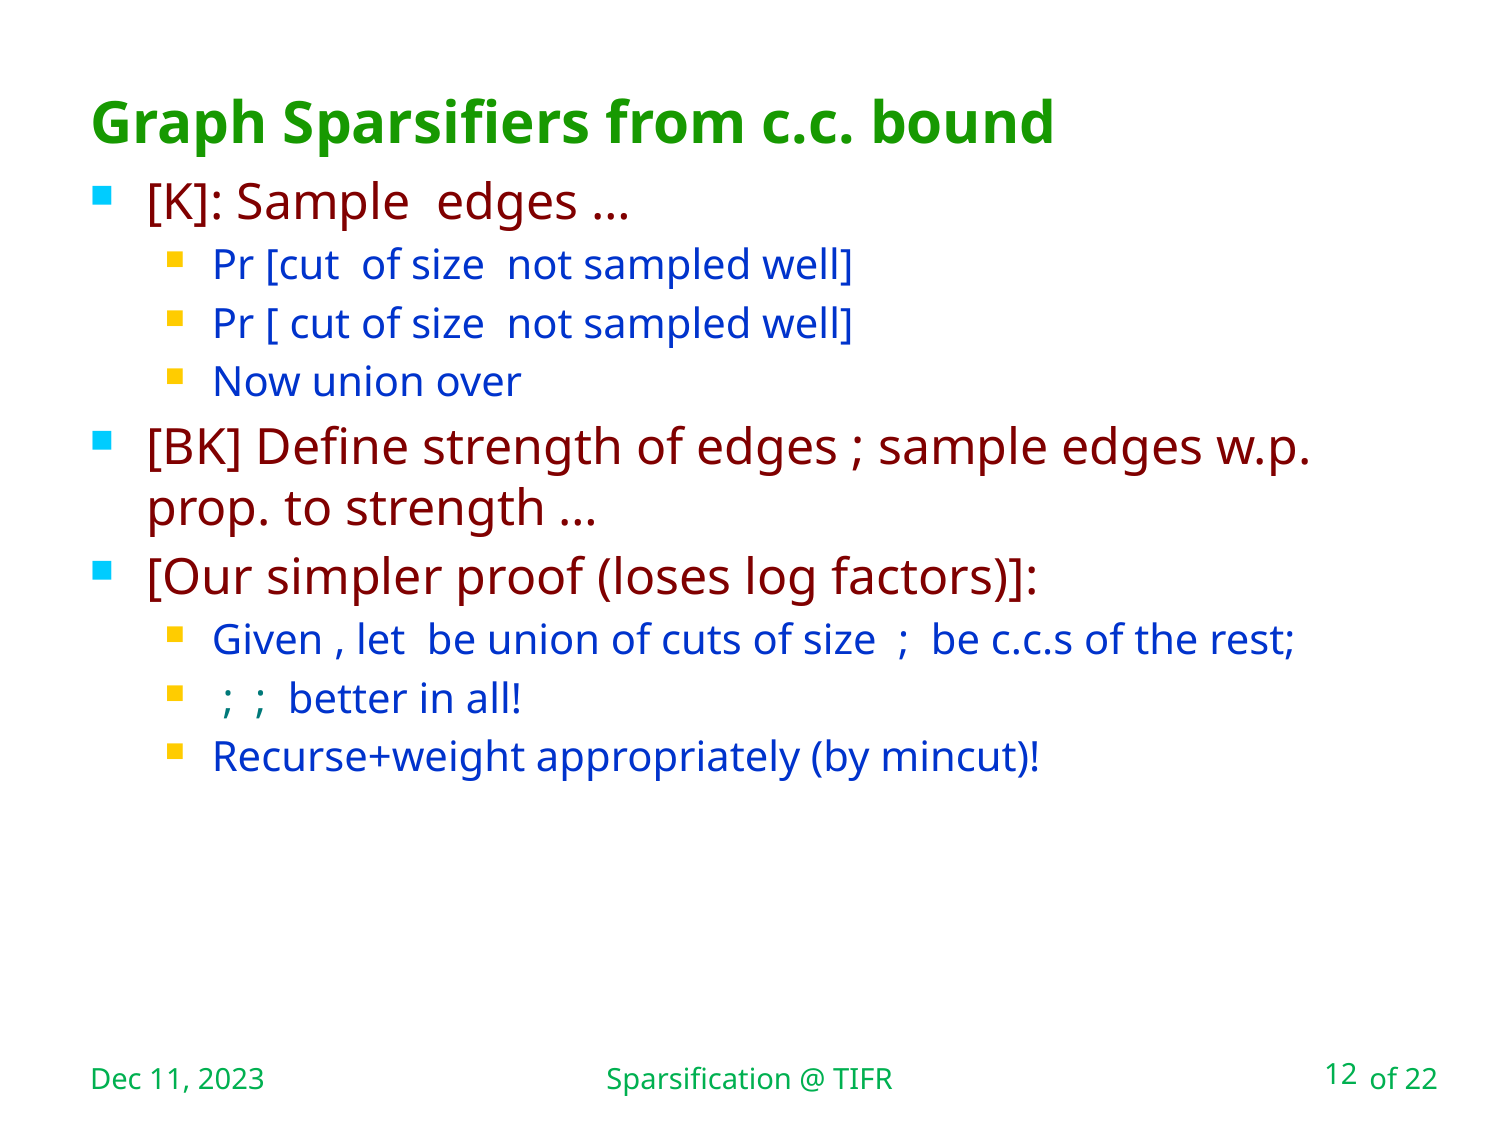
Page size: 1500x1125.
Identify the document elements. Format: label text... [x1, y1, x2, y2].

footer Sparsification @ TIFR [360, 1024, 1140, 1103]
slide_number 12 [1147, 1024, 1373, 1103]
title Graph Sparsifiers from c.c. bound [75, 62, 1425, 163]
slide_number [75, 1024, 360, 1103]
